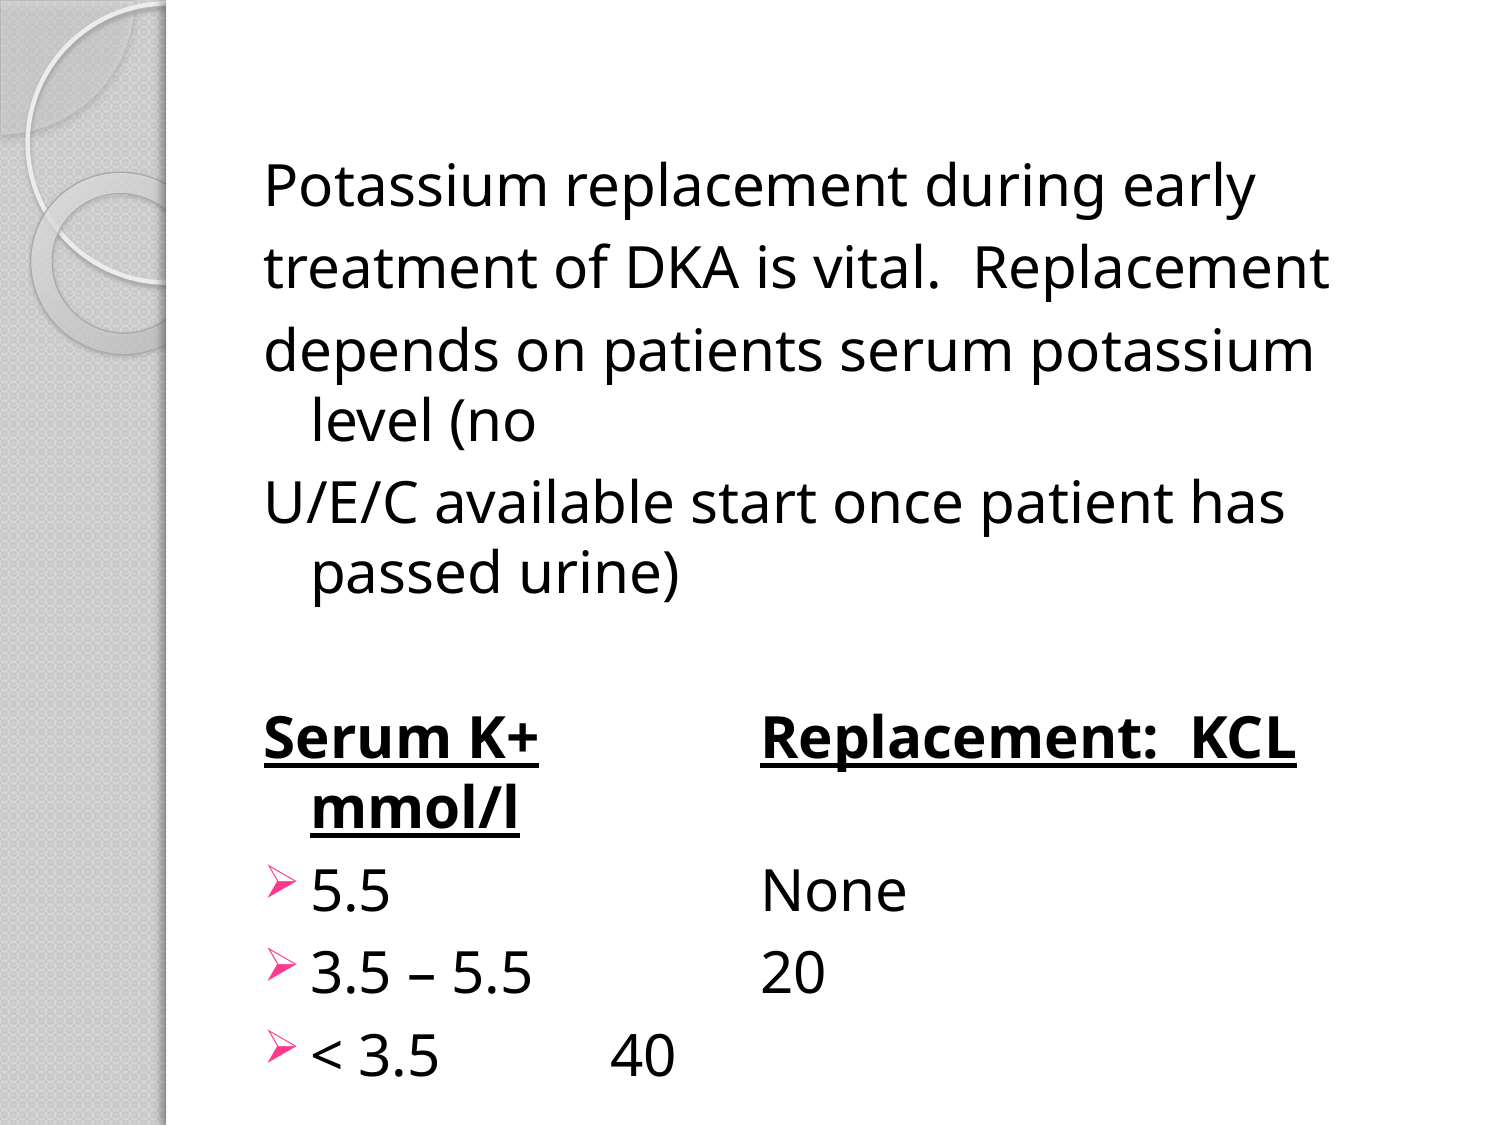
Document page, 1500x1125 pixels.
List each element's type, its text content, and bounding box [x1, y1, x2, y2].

list Potassium replacement during early treatment of DKA is vital. Replacement depends on patients serum potassium level (no U/E/C available start once patient has passed urine) Serum K+ Replacement: KCL mmol/l 5.5 None 3.5 – 5.5 20 < 3.5 40 [235, 140, 1466, 1025]
